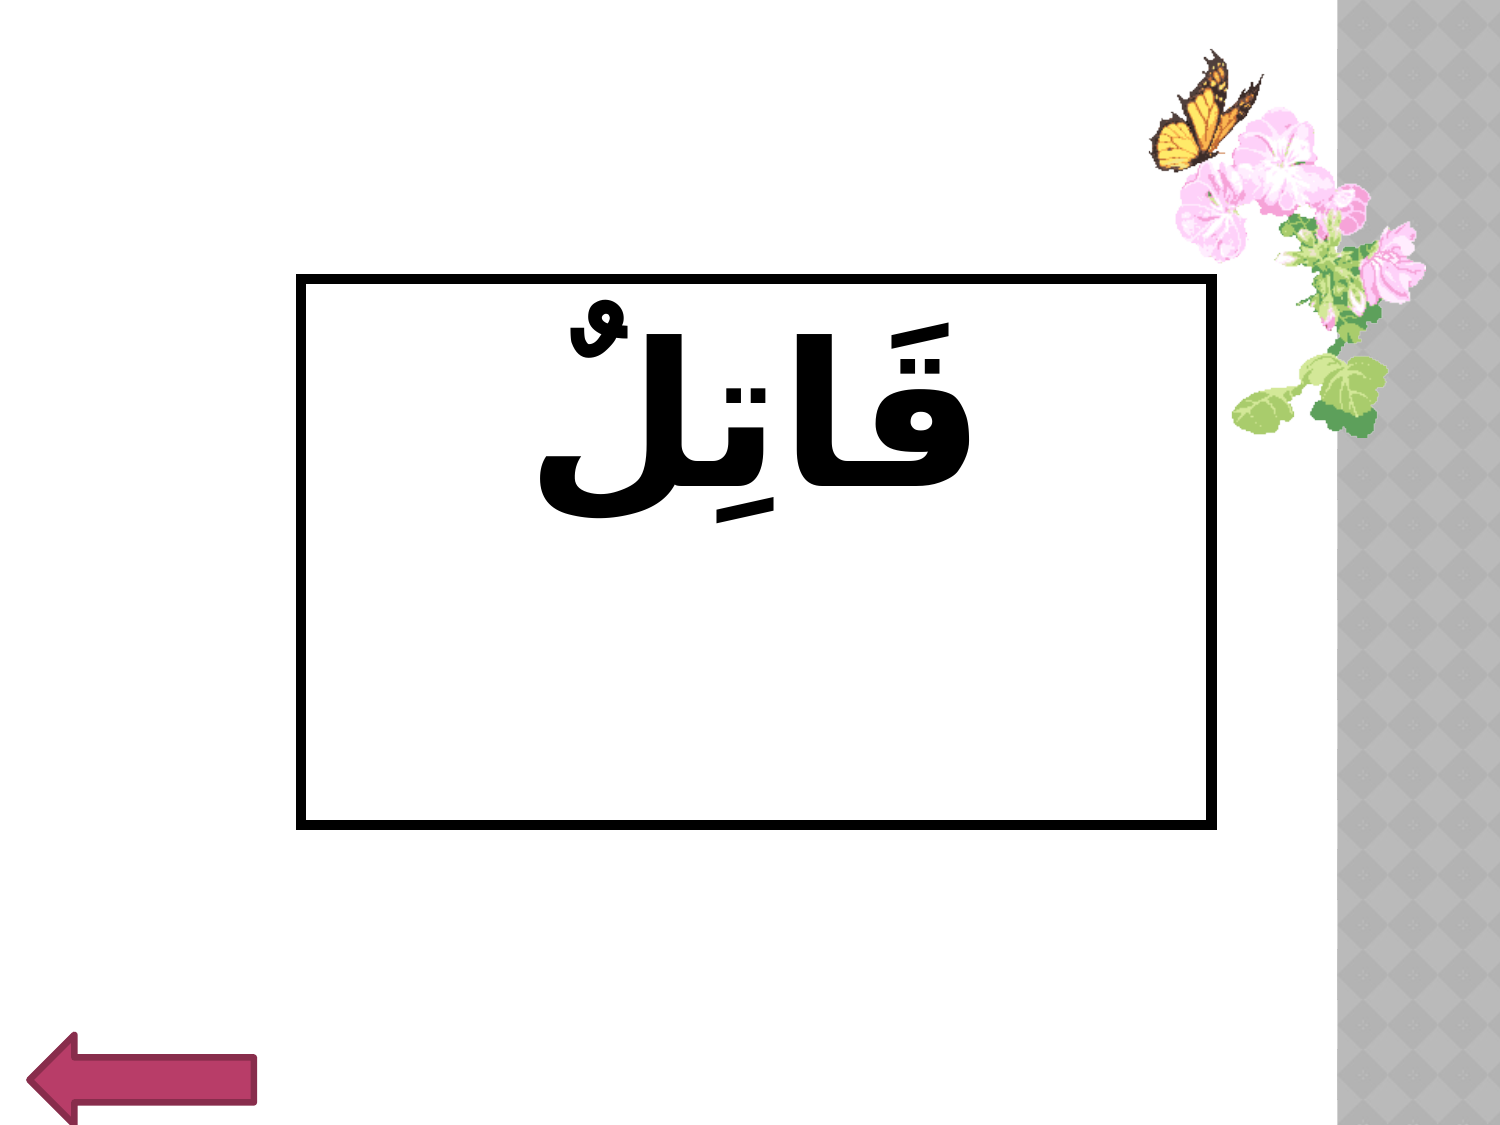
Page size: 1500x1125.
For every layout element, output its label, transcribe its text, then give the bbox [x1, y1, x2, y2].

text_box قَاتِلٌ [301, 278, 1212, 826]
text_box [26, 1031, 258, 1125]
picture [1112, 46, 1427, 438]
